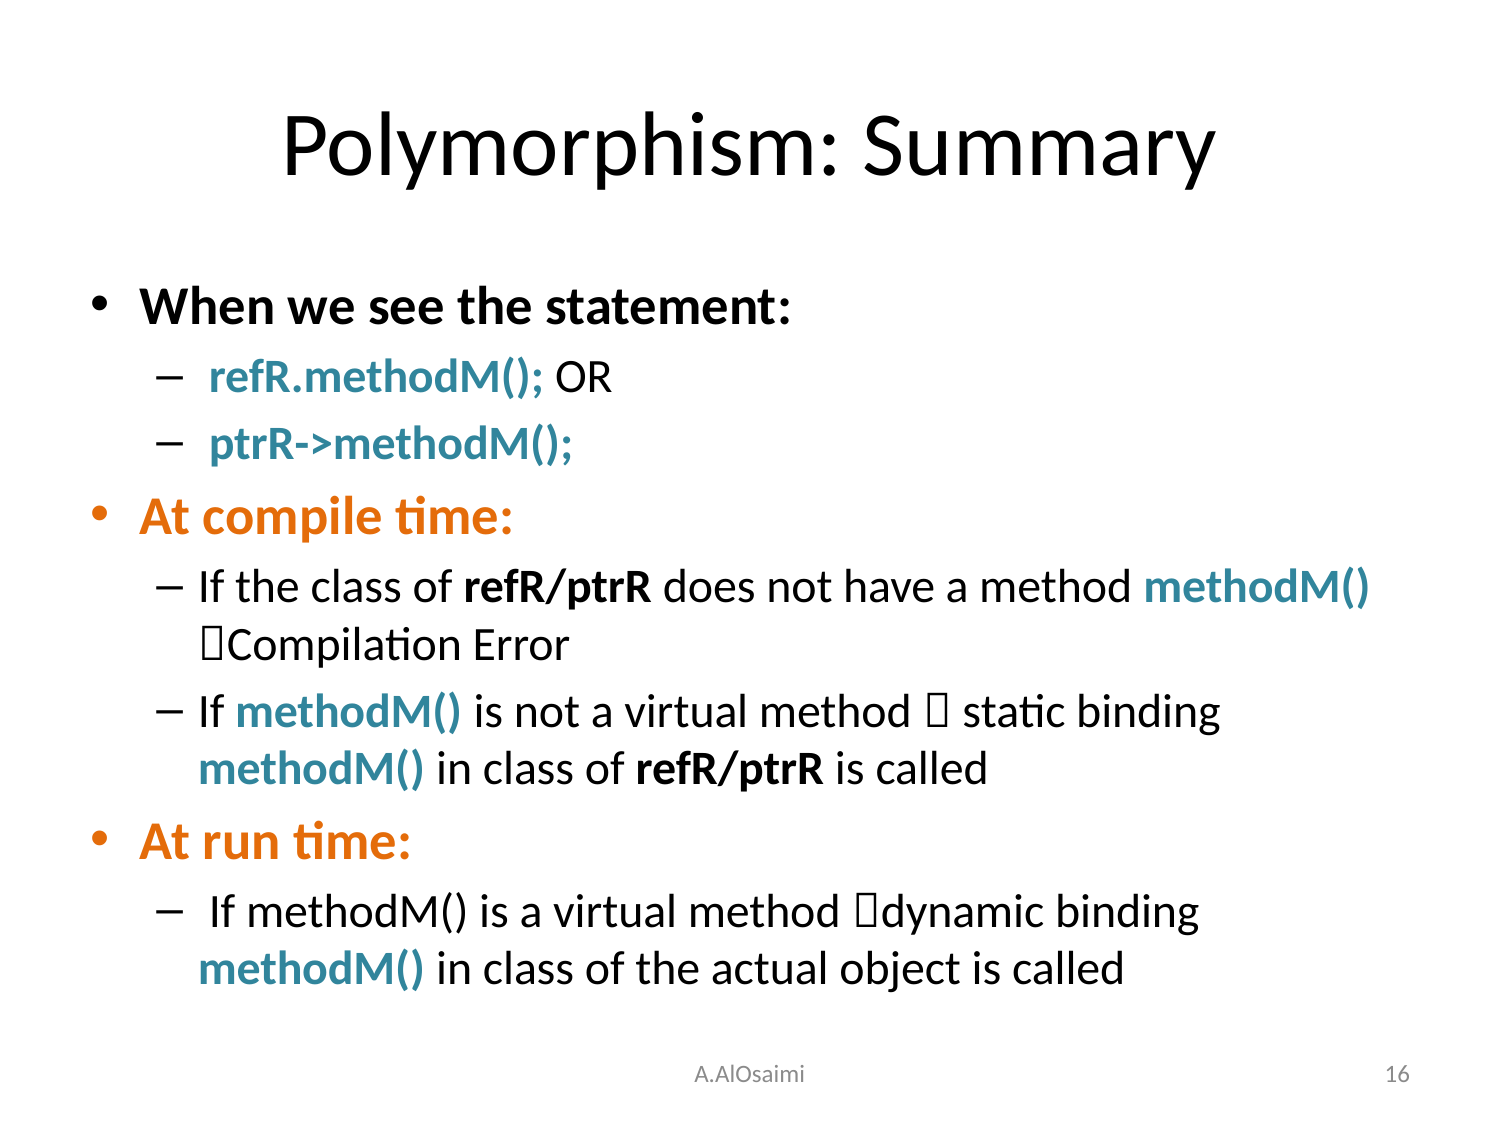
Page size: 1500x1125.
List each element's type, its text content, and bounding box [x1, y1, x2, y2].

footer A.AlOsaimi [512, 1042, 988, 1103]
title Polymorphism: Summary [75, 45, 1425, 233]
list When we see the statement: refR.methodM(); OR ptrR->methodM(); At compile time: If the class of refR/ptrR does not have a method methodM() Compilation Error If methodM() is not a virtual method  static binding methodM() in class of refR/ptrR is called At run time: If methodM() is a virtual method dynamic binding methodM() in class of the actual object is called [75, 262, 1425, 1005]
slide_number 16 [1074, 1042, 1425, 1103]
